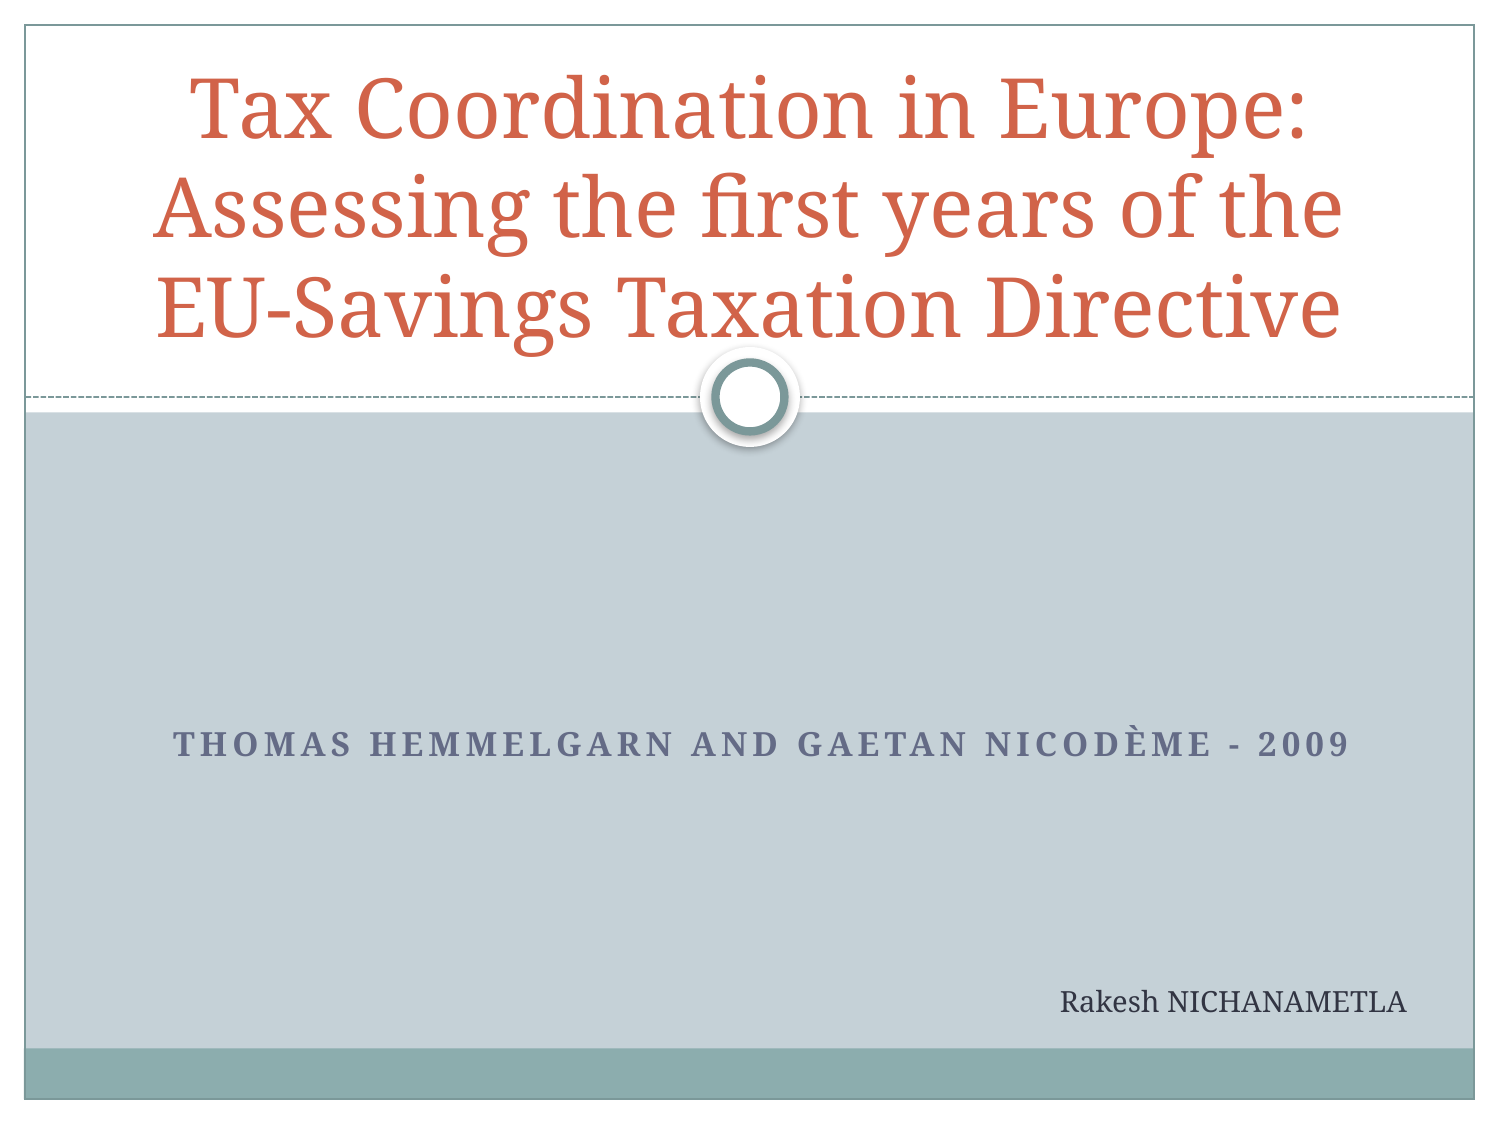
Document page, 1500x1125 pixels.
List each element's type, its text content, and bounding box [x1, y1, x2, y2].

text_box Rakesh NICHANAMETLA [1045, 975, 1465, 1026]
subtitle Thomas Hemmelgarn and Gaetan Nicodème - 2009 [123, 716, 1399, 917]
title Tax Coordination in Europe: Assessing the first years of the EU-Savings Taxation Directive [112, 42, 1388, 362]
